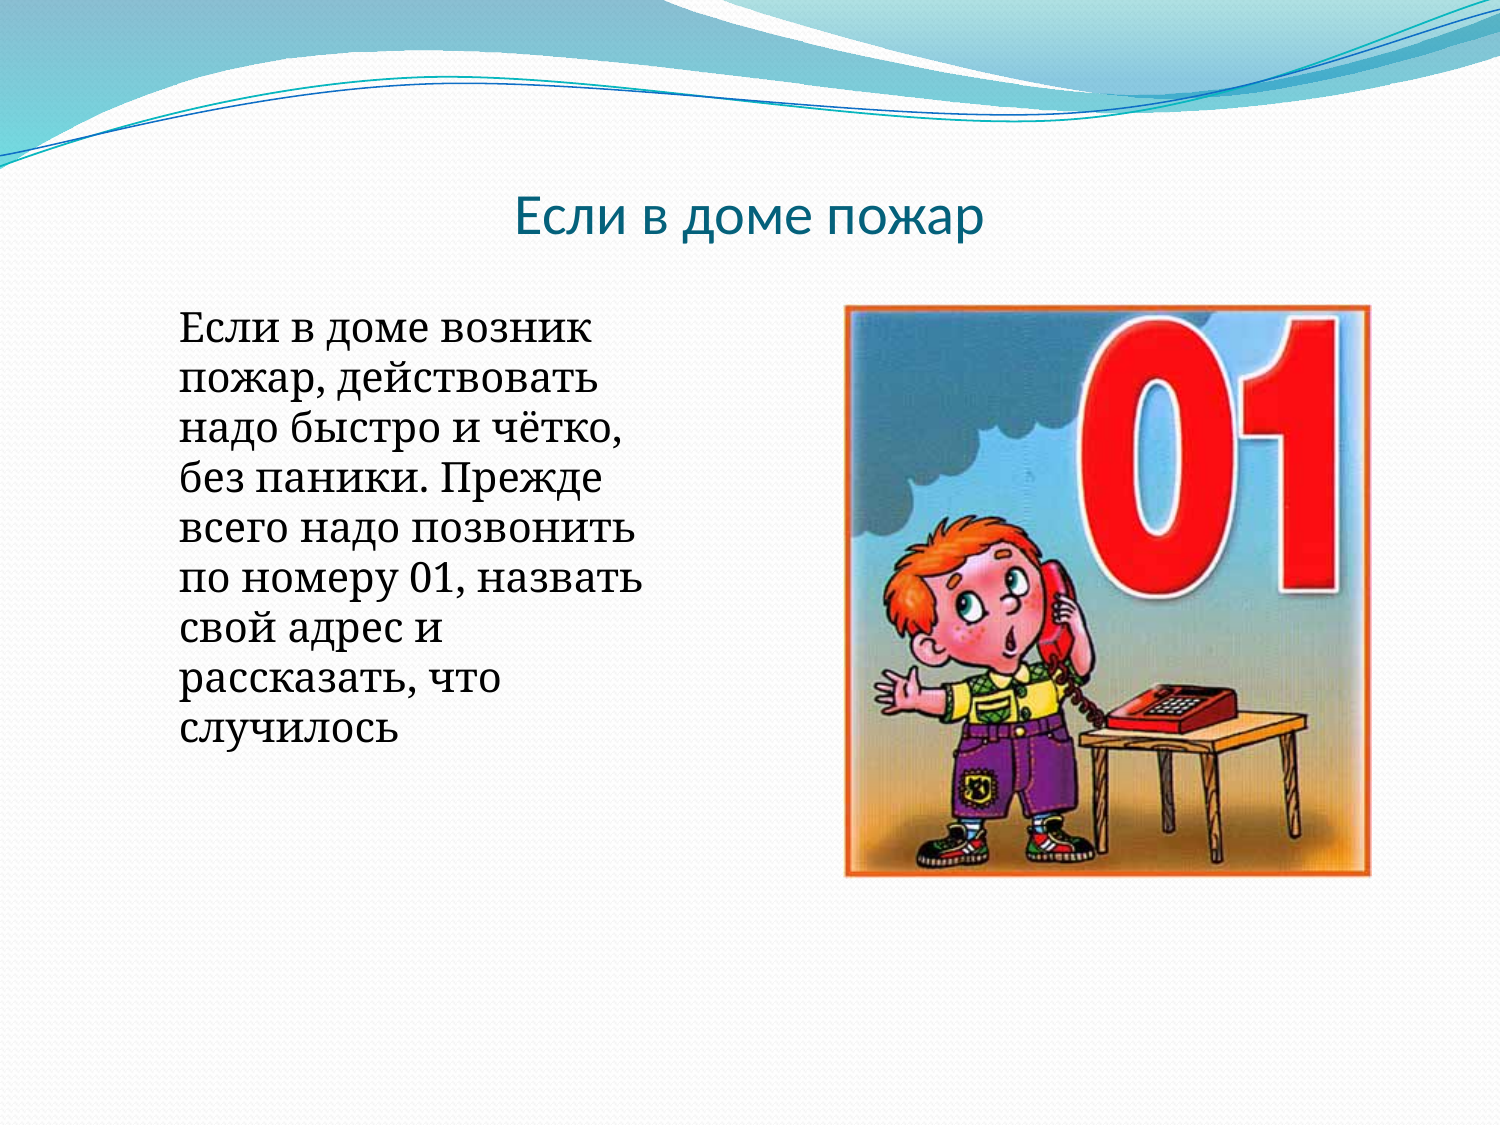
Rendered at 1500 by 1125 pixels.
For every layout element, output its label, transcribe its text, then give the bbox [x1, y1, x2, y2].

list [843, 304, 1372, 880]
title Если в доме пожар [75, 115, 1425, 247]
text_box Если в доме возник пожар, действовать надо быстро и чётко, без паники. Прежде всего надо позвонить по номеру 01, назвать свой адрес и рассказать, что случилось [164, 292, 668, 758]
